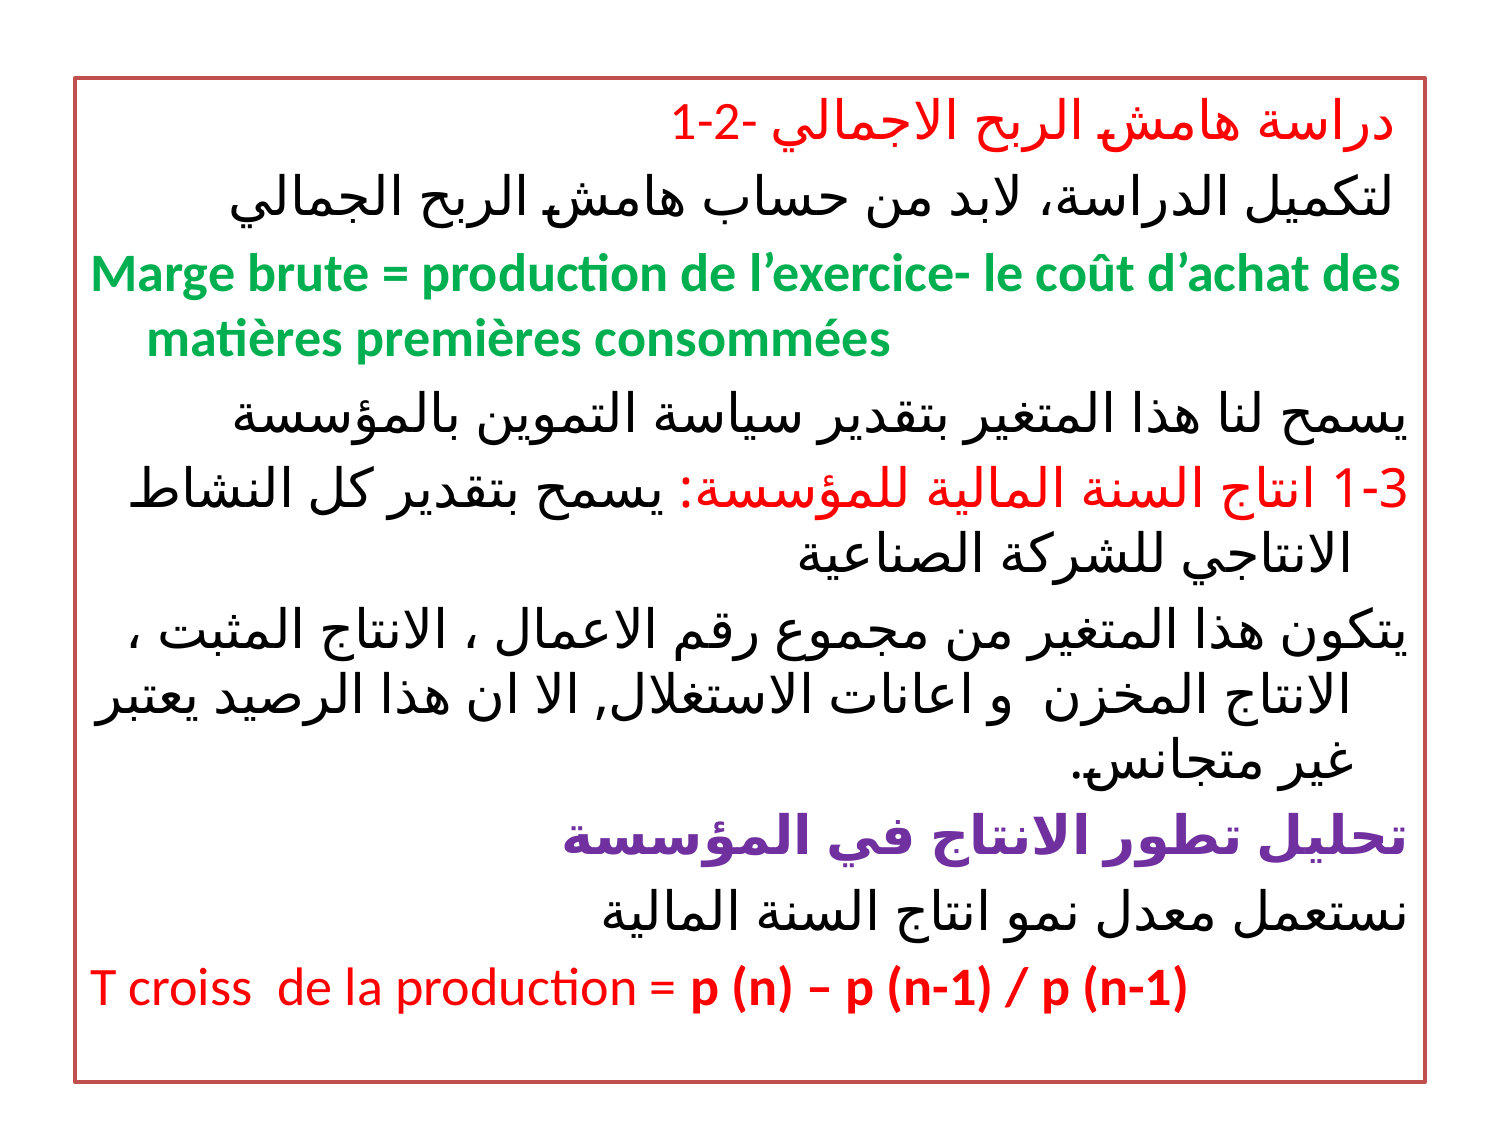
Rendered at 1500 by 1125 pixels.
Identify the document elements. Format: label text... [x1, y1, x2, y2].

list 1-2- دراسة هامش الربح الاجمالي لتكميل الدراسة، لابد من حساب هامش الربح الجمالي Marge brute = production de l’exercice- le coût d’achat des matières premières consommées يسمح لنا هذا المتغير بتقدير سياسة التموين بالمؤسسة 1-3 انتاج السنة المالية للمؤسسة: يسمح بتقدير كل النشاط الانتاجي للشركة الصناعية يتكون هذا المتغير من مجموع رقم الاعمال ، الانتاج المثبت ، الانتاج المخزن و اعانات الاستغلال, الا ان هذا الرصيد يعتبر غير متجانس. تحليل تطور الانتاج في المؤسسة نستعمل معدل نمو انتاج السنة المالية T croiss de la production = p (n) – p (n-1) / p (n-1) [73, 76, 1427, 1084]
